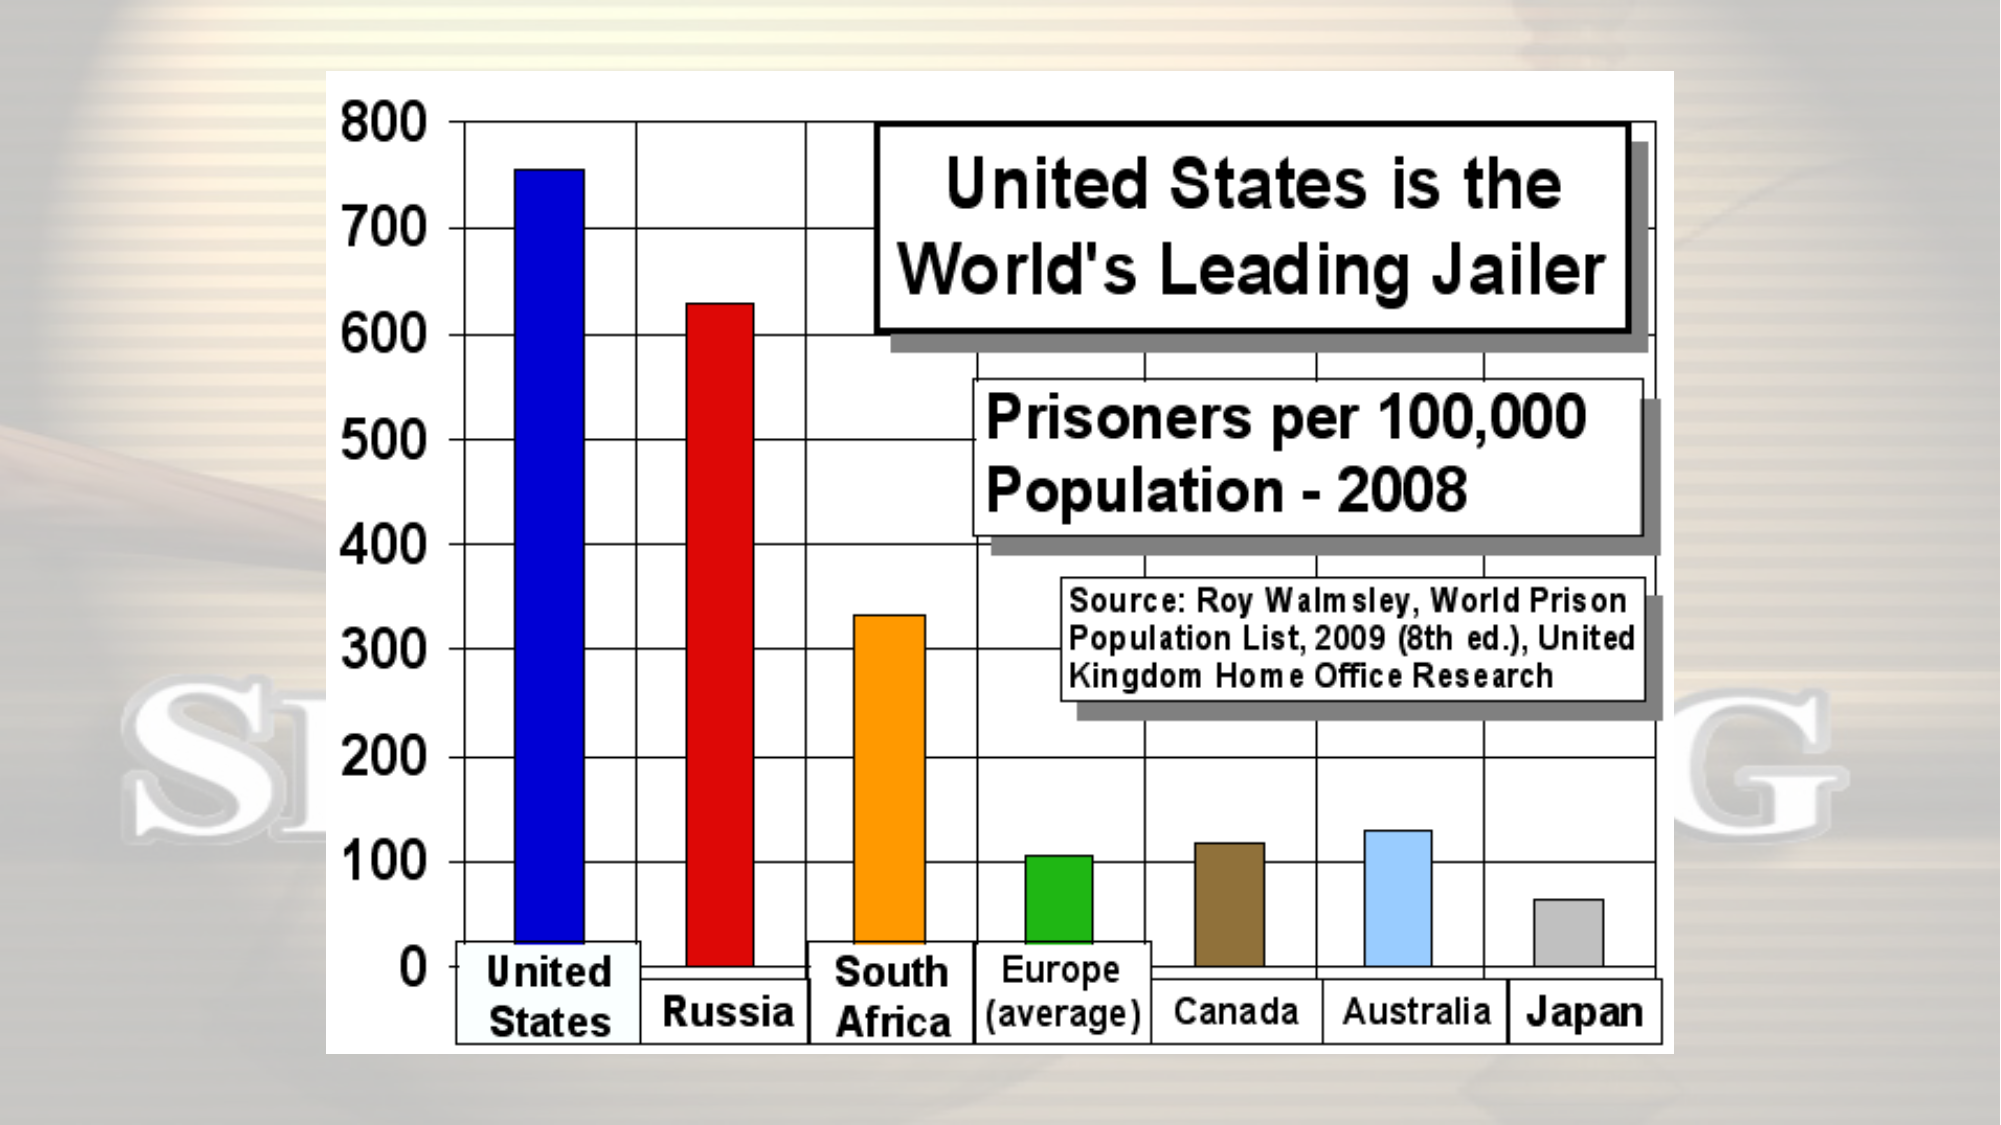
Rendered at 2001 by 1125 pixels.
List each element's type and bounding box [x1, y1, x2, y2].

picture [326, 70, 1674, 1055]
